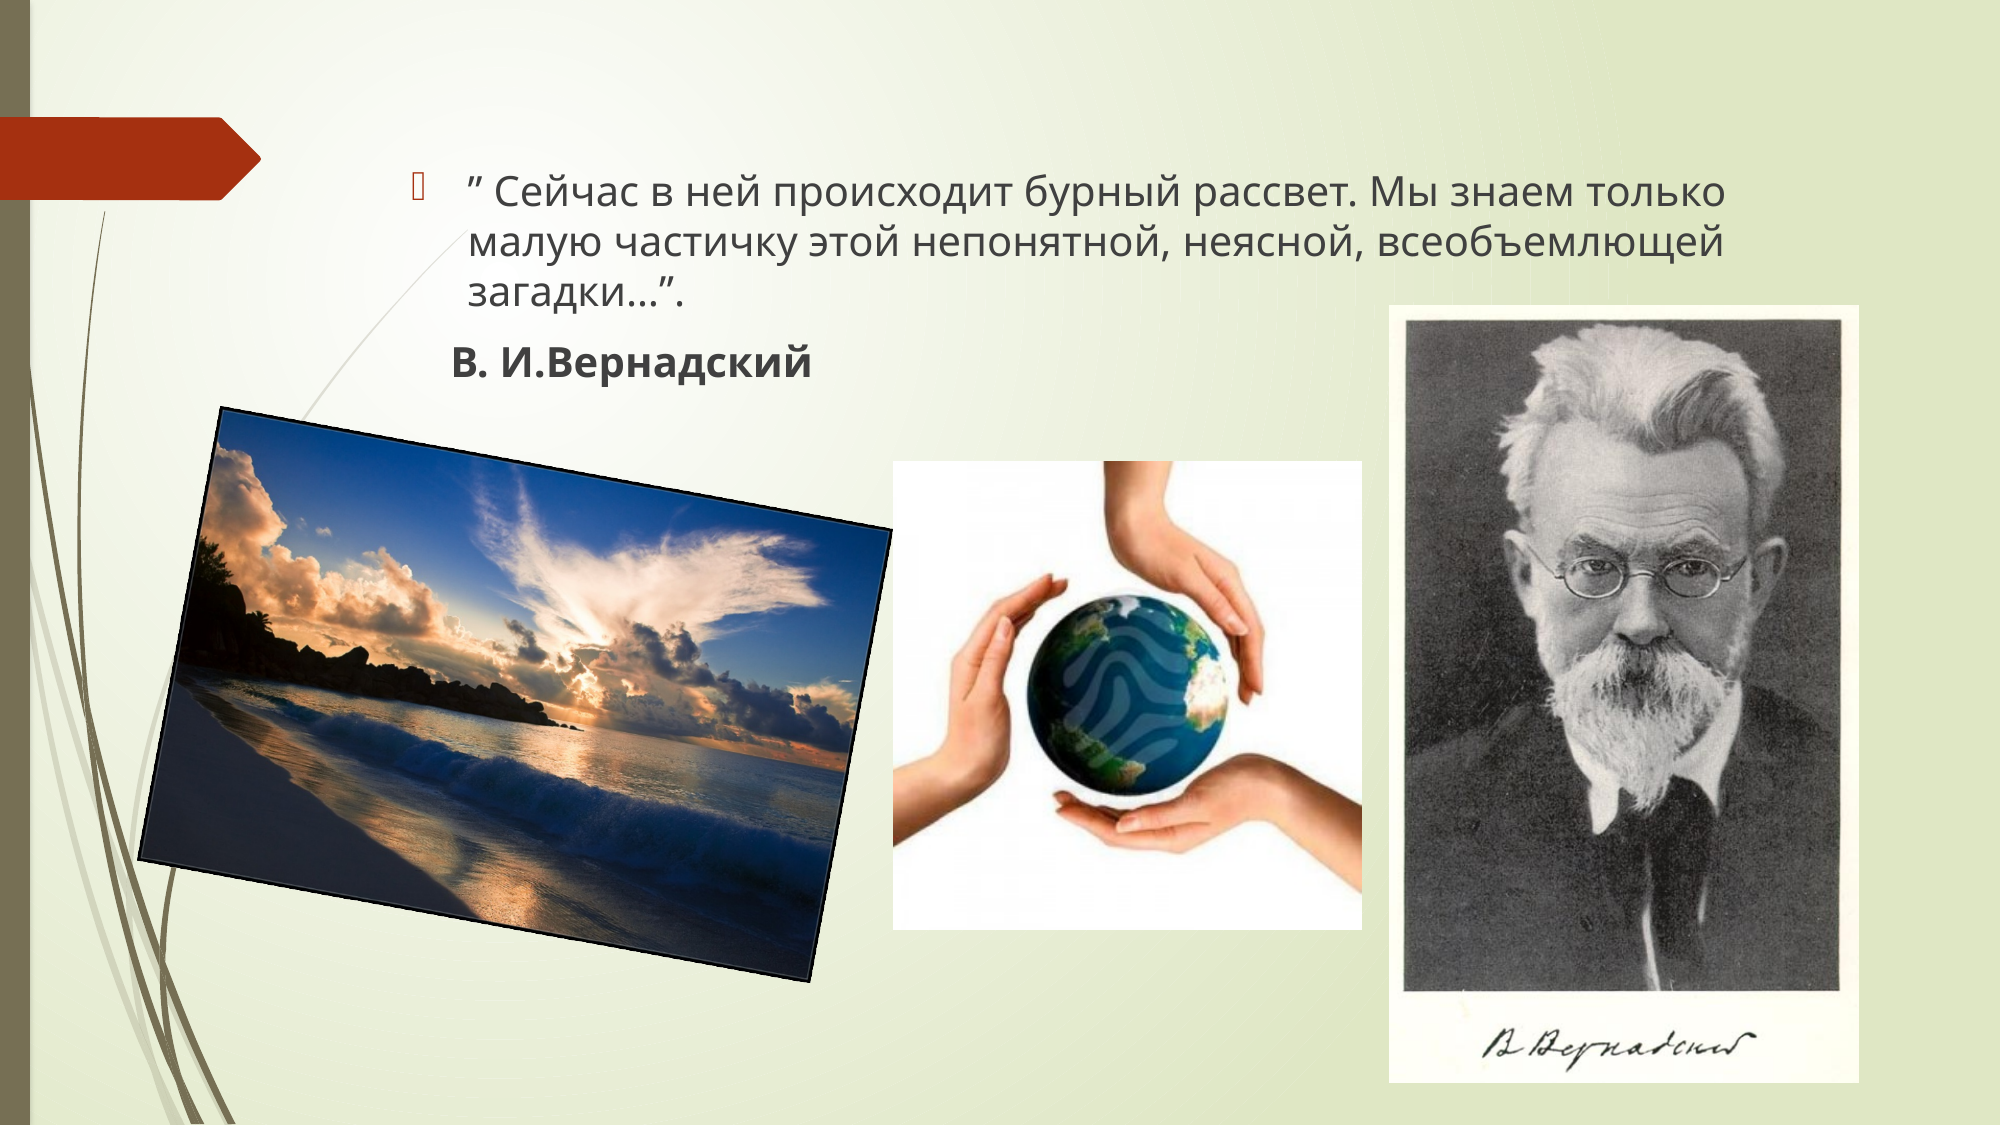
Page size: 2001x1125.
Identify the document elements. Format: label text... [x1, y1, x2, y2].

list ” Сейчас в ней происходит бурный рассвет. Мы знаем только малую частичку этой непонятной, неясной, всеобъемлющей загадки…”. В. И.Вернадский [396, 157, 1859, 778]
picture [138, 406, 1362, 983]
picture [1389, 305, 1860, 1083]
